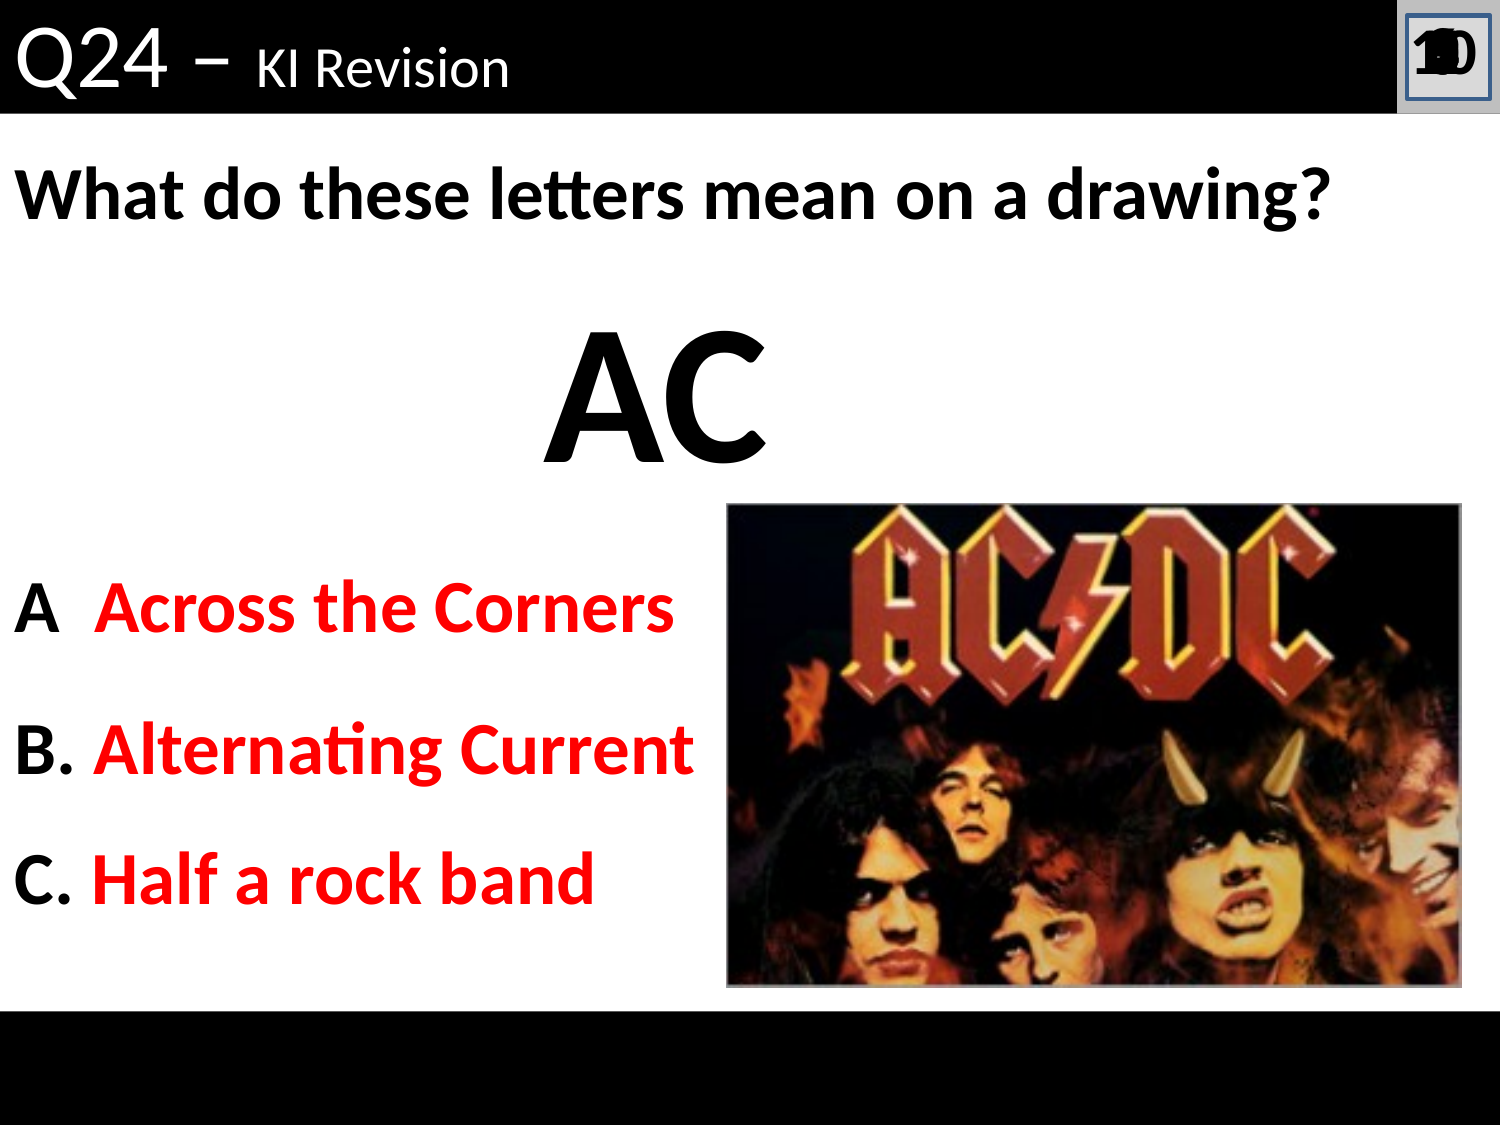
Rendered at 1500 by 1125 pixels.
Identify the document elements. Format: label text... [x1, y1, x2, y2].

picture [726, 503, 1462, 988]
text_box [1396, 0, 1500, 114]
text_box AC [478, 255, 833, 511]
text_box [0, 1009, 1500, 1125]
text_box B. Alternating Current [0, 692, 720, 798]
text_box 0 [1386, 0, 1394, 96]
text_box C. Half a rock band [0, 822, 720, 927]
text_box What do these letters mean on a drawing? [0, 137, 1406, 242]
text_box A Across the Corners [0, 550, 720, 656]
text_box Q24 – KI Revision [0, 0, 1392, 116]
